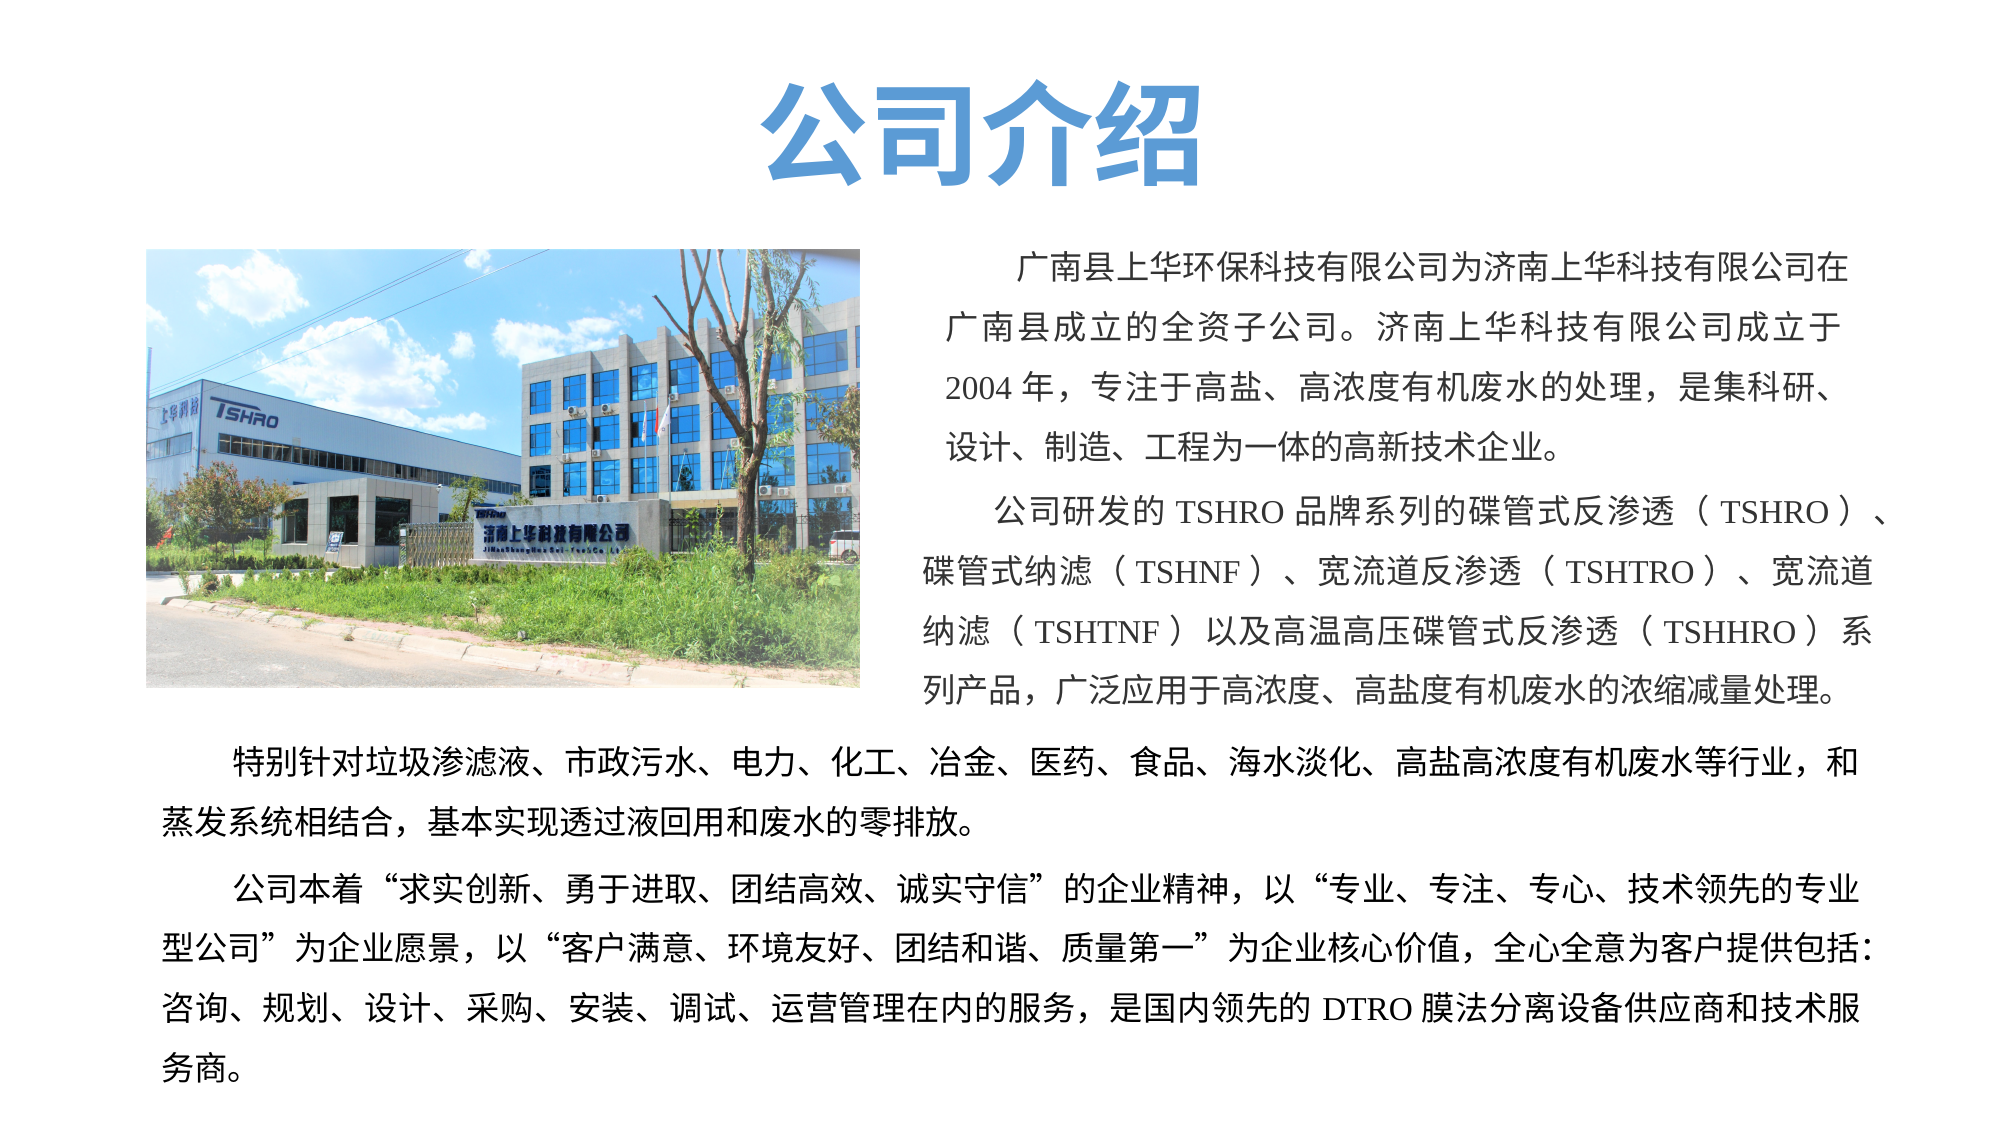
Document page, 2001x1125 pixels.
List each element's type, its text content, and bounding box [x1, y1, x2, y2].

text_box 公司研发的TSHRO品牌系列的碟管式反渗透（TSHRO）、碟管式纳滤（TSHNF）、宽流道反渗透（TSHTRO）、宽流道纳滤（TSHTNF）以及高温高压碟管式反渗透（TSHHRO）系列产品，广泛应用于高浓度、高盐度有机废水的浓缩减量处理。 [907, 462, 1889, 717]
text_box 公司本着“求实创新、勇于进取、团结高效、诚实守信”的企业精神，以“专业、专注、专心、技术领先的专业型公司”为企业愿景，以“客户满意、环境友好、团结和谐、质量第一”为企业核心价值，全心全意为客户提供包括：咨询、规划、设计、采购、安装、调试、运营管理在内的服务，是国内领先的DTRO膜法分离设备供应商和技术服务商。 [146, 849, 1877, 1095]
text_box 广南县上华环保科技有限公司为济南上华科技有限公司在广南县成立的全资子公司。济南上华科技有限公司成立于2004年，专注于高盐、高浓度有机废水的处理，是集科研、设计、制造、工程为一体的高新技术企业。 [930, 218, 1866, 462]
text_box 公司介绍 [741, 56, 1222, 207]
picture [146, 249, 860, 688]
text_box 特别针对垃圾渗滤液、市政污水、电力、化工、冶金、医药、食品、海水淡化、高盐高浓度有机废水等行业，和蒸发系统相结合，基本实现透过液回用和废水的零排放。 [146, 714, 1877, 849]
